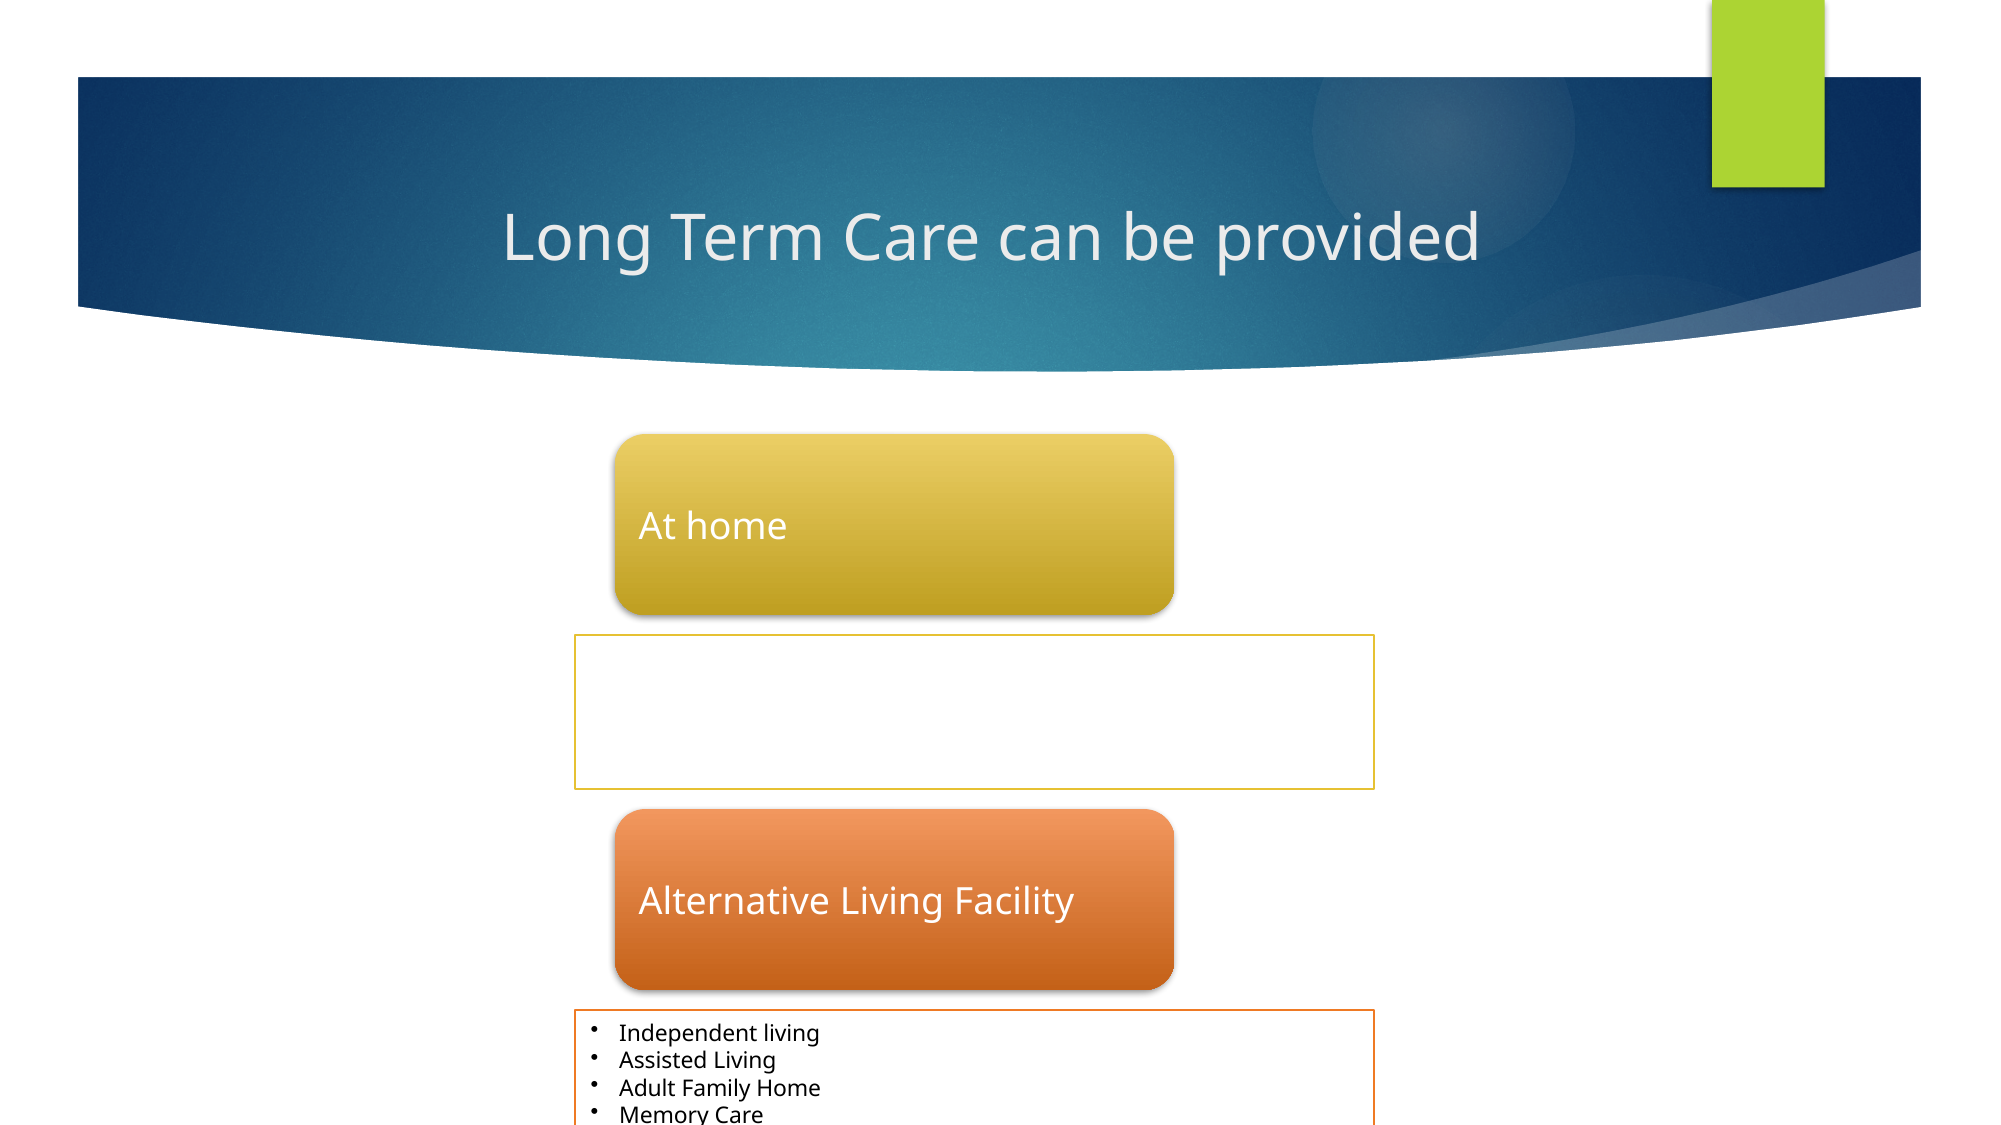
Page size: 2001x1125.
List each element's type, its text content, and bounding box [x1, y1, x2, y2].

title Long Term Care can be provided [486, 110, 1646, 358]
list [574, 413, 1375, 1125]
